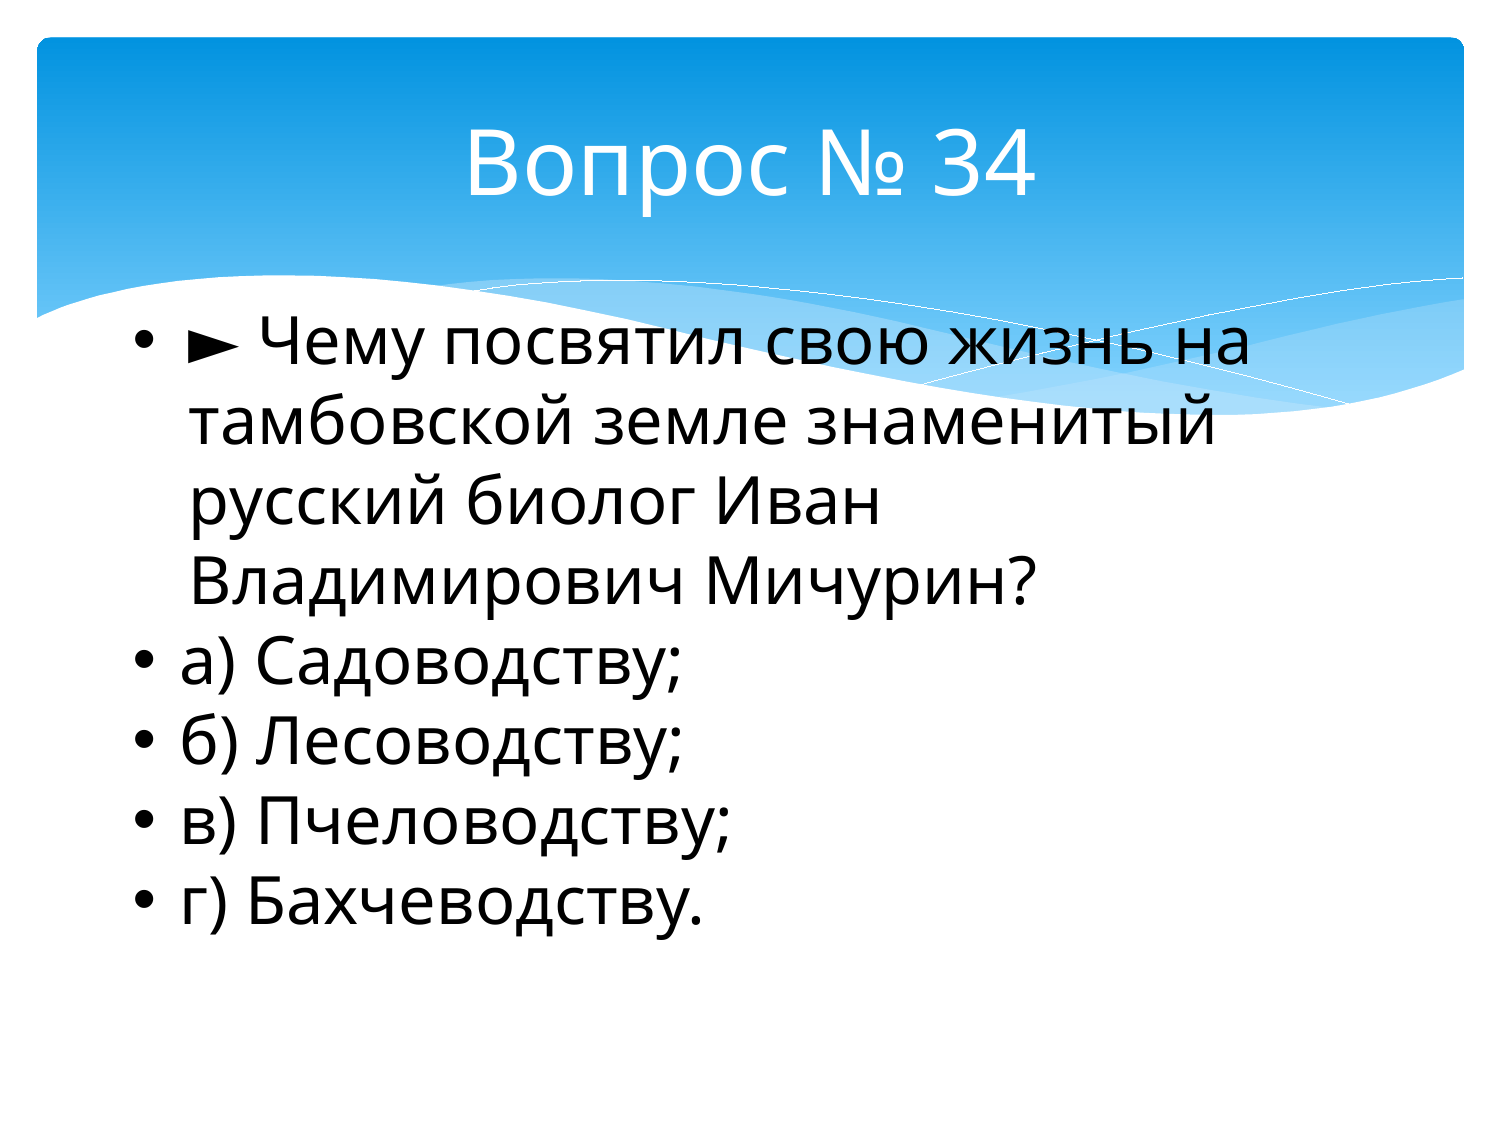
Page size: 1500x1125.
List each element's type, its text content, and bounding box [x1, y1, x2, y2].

title Вопрос № 34 [75, 55, 1425, 261]
text_box ► Чему посвятил свою жизнь на тамбовской земле знаменитый русский биолог Иван Владимирович Мичурин? а) Садоводству; б) Лесоводству; в) Пчеловодству; г) Бахчеводству. [117, 290, 1406, 946]
